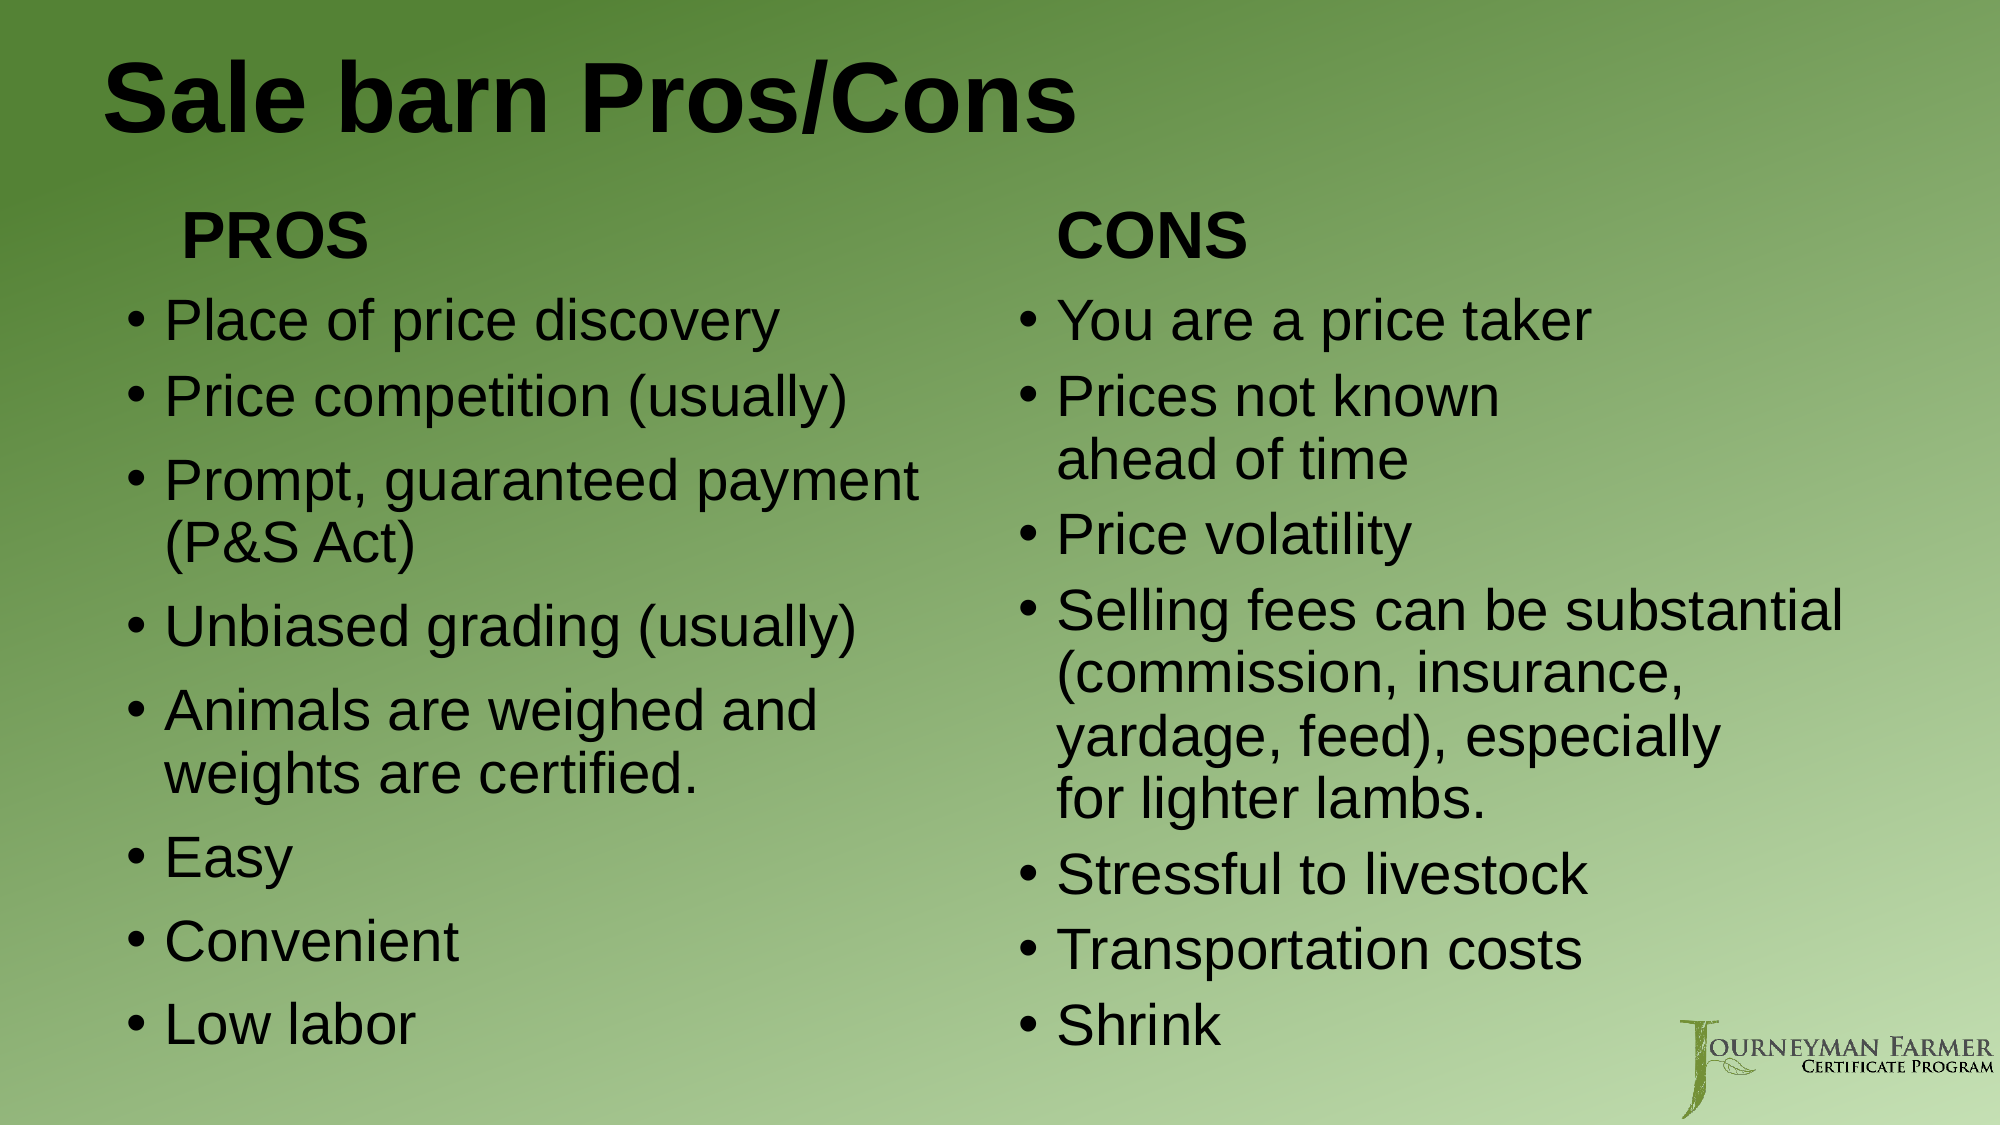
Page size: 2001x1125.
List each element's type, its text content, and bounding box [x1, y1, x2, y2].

list PROS [166, 145, 1013, 281]
list Place of price discovery Price competition (usually) Prompt, guaranteed payment (P&S Act) Unbiased grading (usually) Animals are weighed and weights are certified. Easy Convenient Low labor [111, 282, 958, 888]
list You are a price taker Prices not known ahead of time Price volatility Selling fees can be substantial (commission, insurance, yardage, feed), especially for lighter lambs. Stressful to livestock Transportation costs Shrink [1004, 282, 1938, 888]
list CONS [1041, 145, 1892, 281]
title Sale barn Pros/Cons [87, 0, 1938, 200]
picture [1680, 1020, 1994, 1119]
